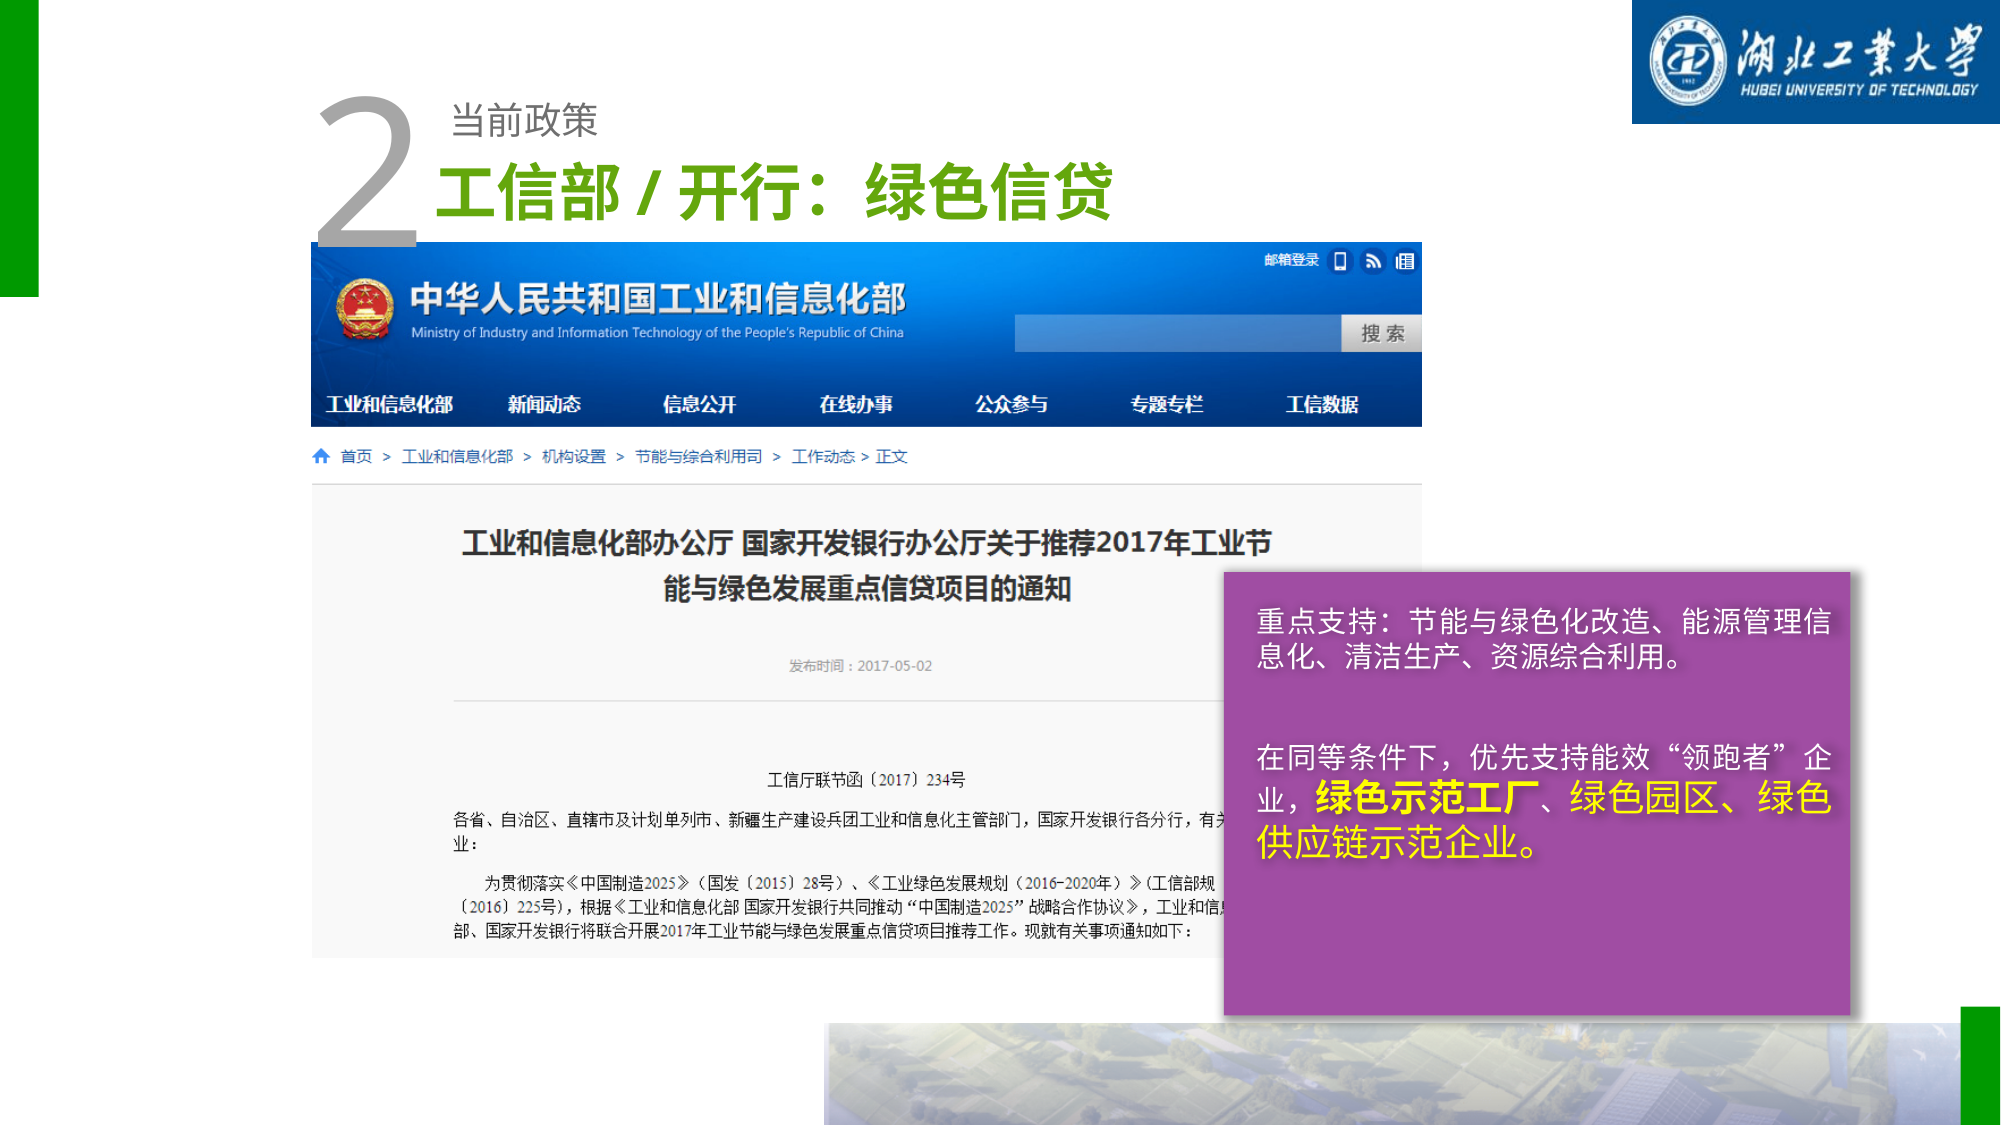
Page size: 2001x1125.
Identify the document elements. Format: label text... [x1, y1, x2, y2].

picture [1632, 0, 2000, 124]
picture [310, 242, 1423, 959]
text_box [1223, 571, 1851, 1016]
text_box 2 [294, 31, 372, 297]
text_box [434, 89, 1540, 229]
